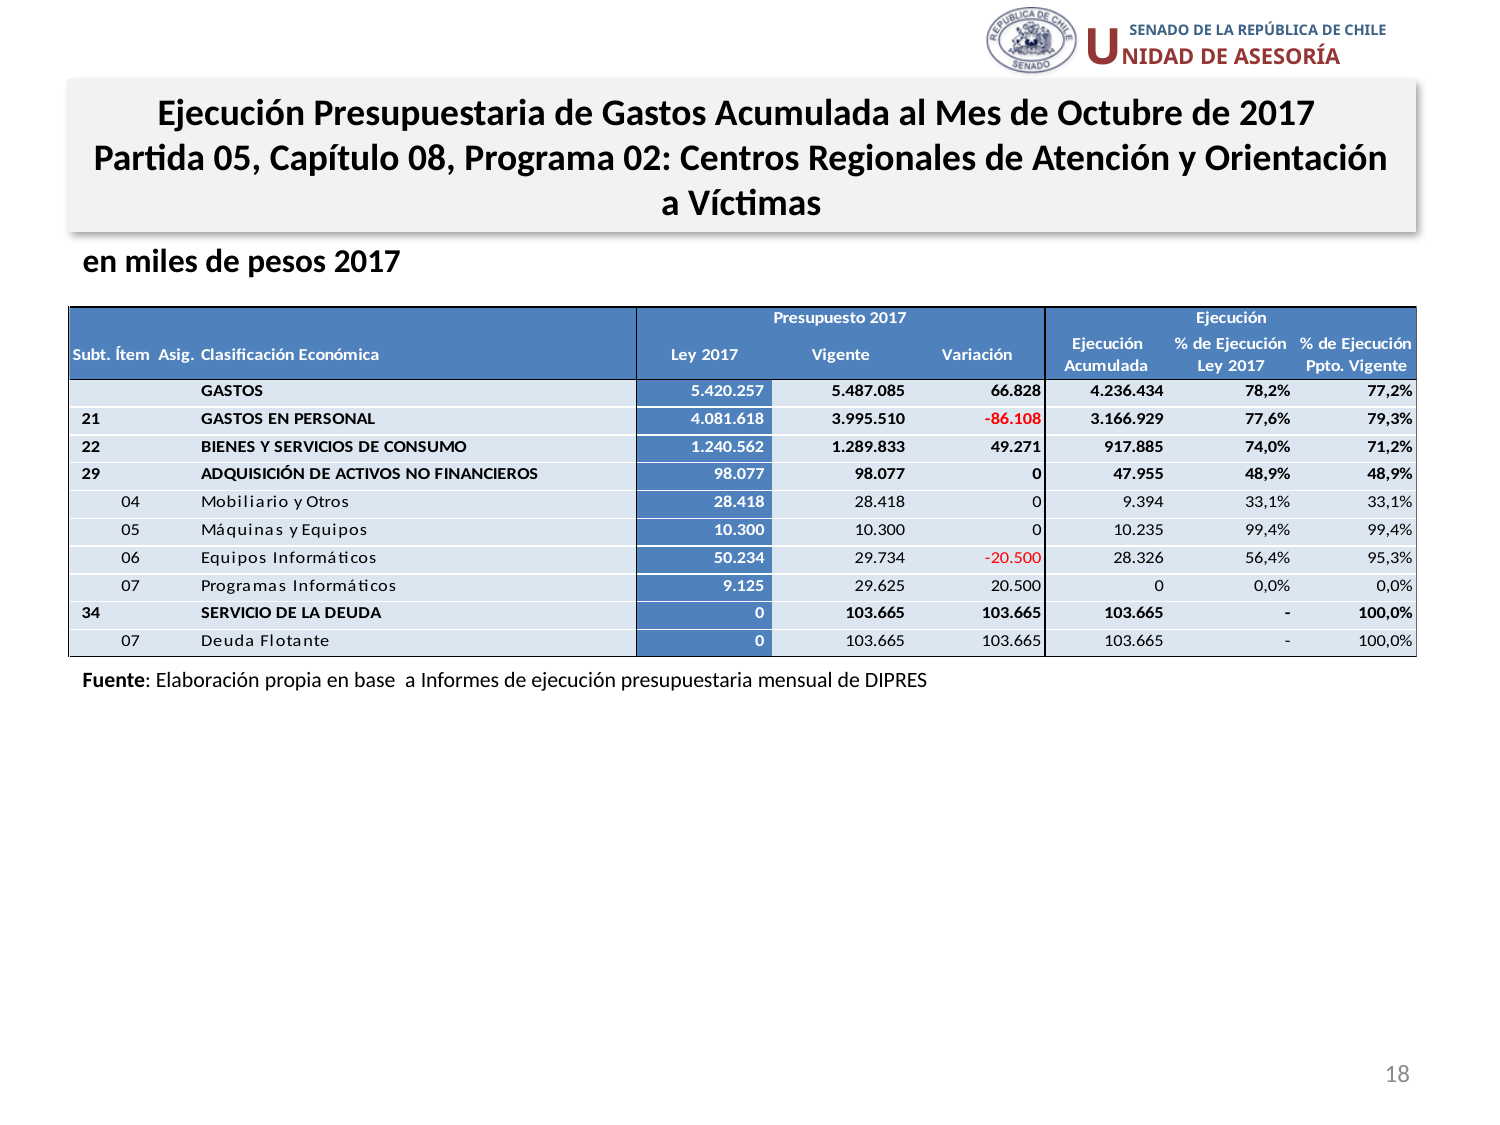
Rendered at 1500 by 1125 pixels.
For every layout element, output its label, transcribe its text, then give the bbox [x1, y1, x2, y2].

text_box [67, 306, 1419, 659]
text_box en miles de pesos 2017 [67, 231, 1418, 305]
picture [986, 7, 1079, 76]
footer Fuente: Elaboración propia en base a Informes de ejecución presupuestaria mensual de DIPRES [67, 657, 1447, 718]
slide_number 18 [1074, 1042, 1425, 1103]
text_box Ejecución Presupuestaria de Gastos Acumulada al Mes de Octubre de 2017 Partida 05, Capítulo 08, Programa 02: Centros Regionales de Atención y Orientación a Víctimas [67, 79, 1415, 231]
